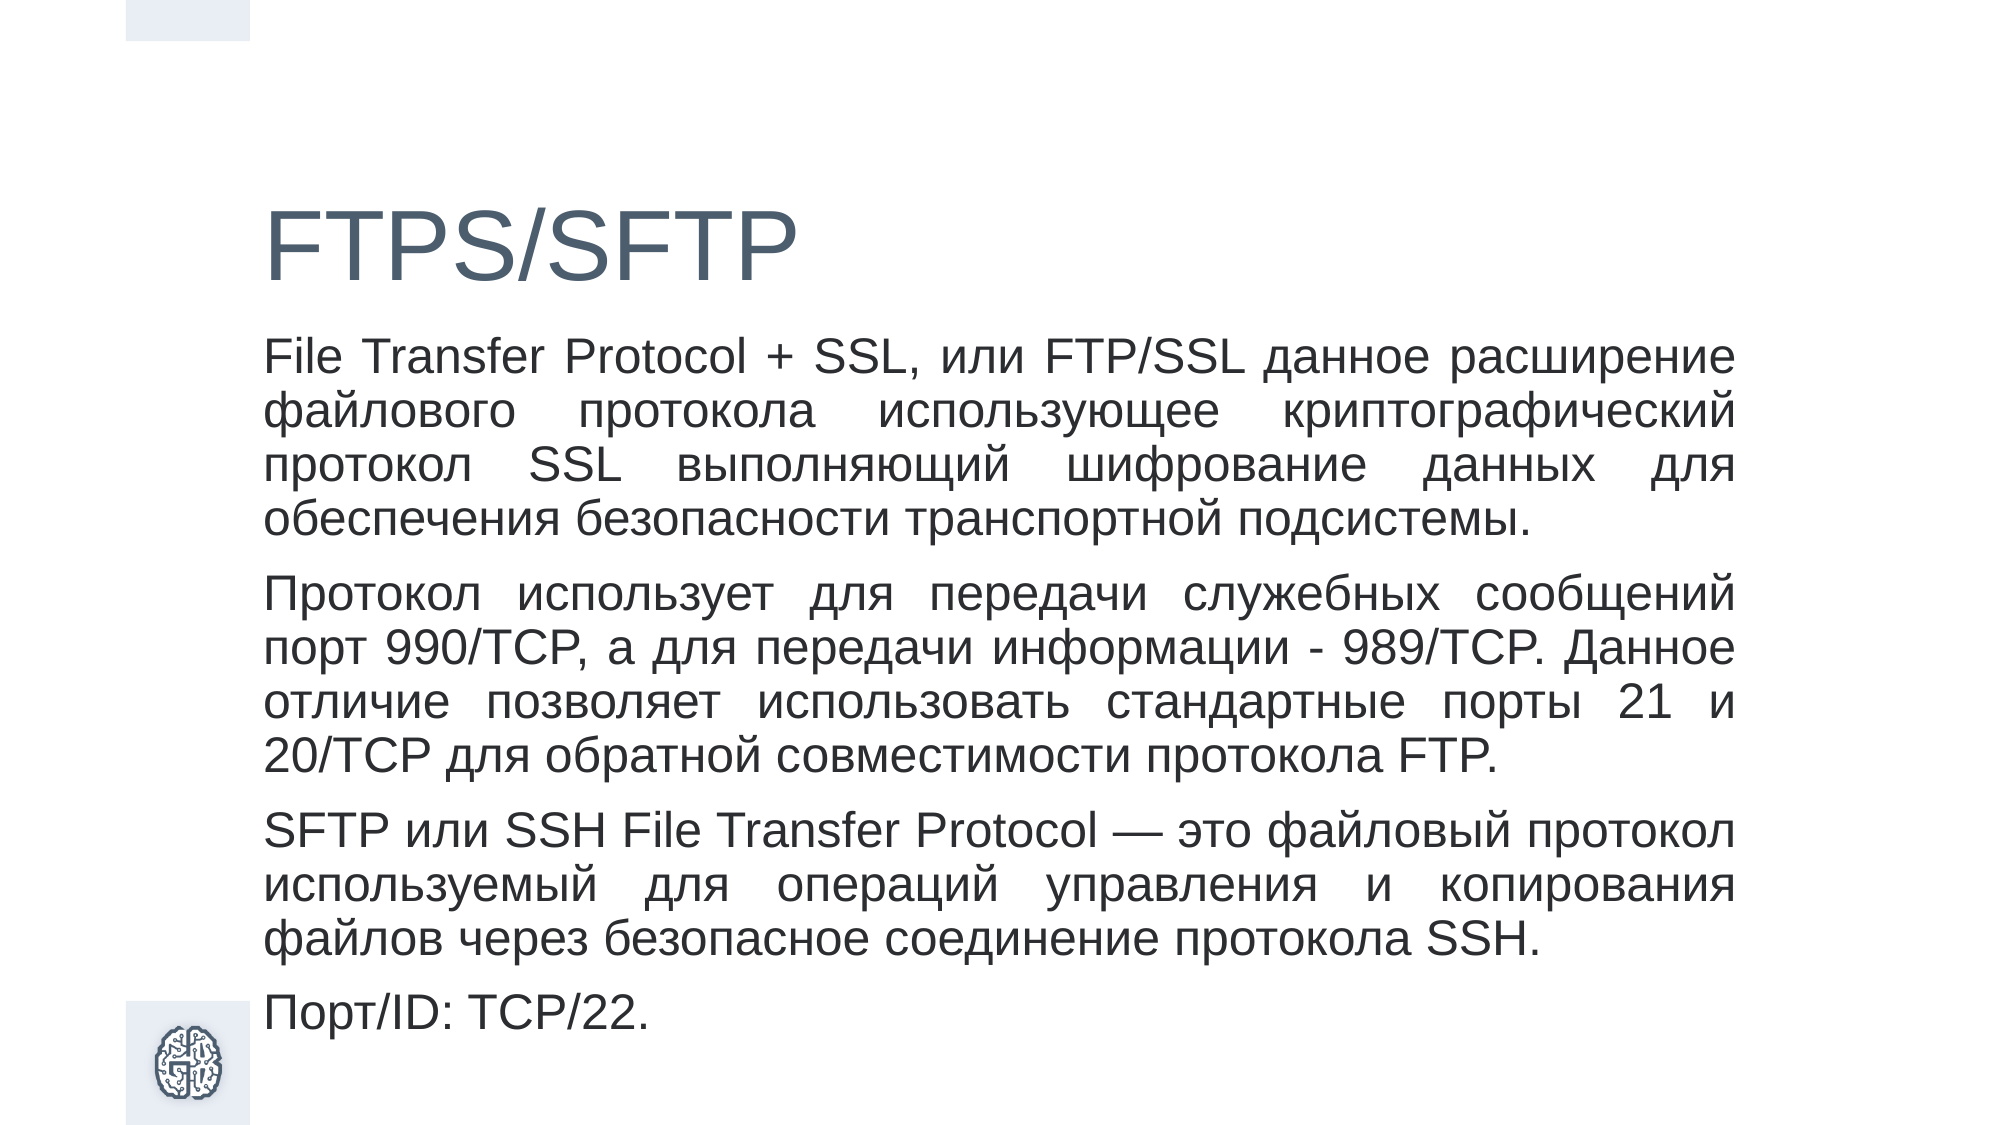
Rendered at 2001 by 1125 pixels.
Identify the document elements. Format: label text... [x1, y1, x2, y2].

title FTPS/SFTP [248, 124, 1752, 372]
list File Transfer Protocol + SSL, или FTP/SSL данное расширение файлового протокола использующее криптографический протокол SSL выполняющий шифрование данных для обеспечения безопасности транспортной подсистемы. Протокол использует для передачи служебных сообщений порт 990/TCP, а для передачи информации - 989/TCP. Данное отличие позволяет использовать стандартные порты 21 и 20/TCP для обратной совместимости протокола FTP. SFTP или SSH File Transfer Protocol — это файловый протокол используемый для операций управления и копирования файлов через безопасное соединение протокола SSH. Порт/ID: TCP/22. [248, 431, 1752, 941]
picture [144, 1016, 232, 1110]
